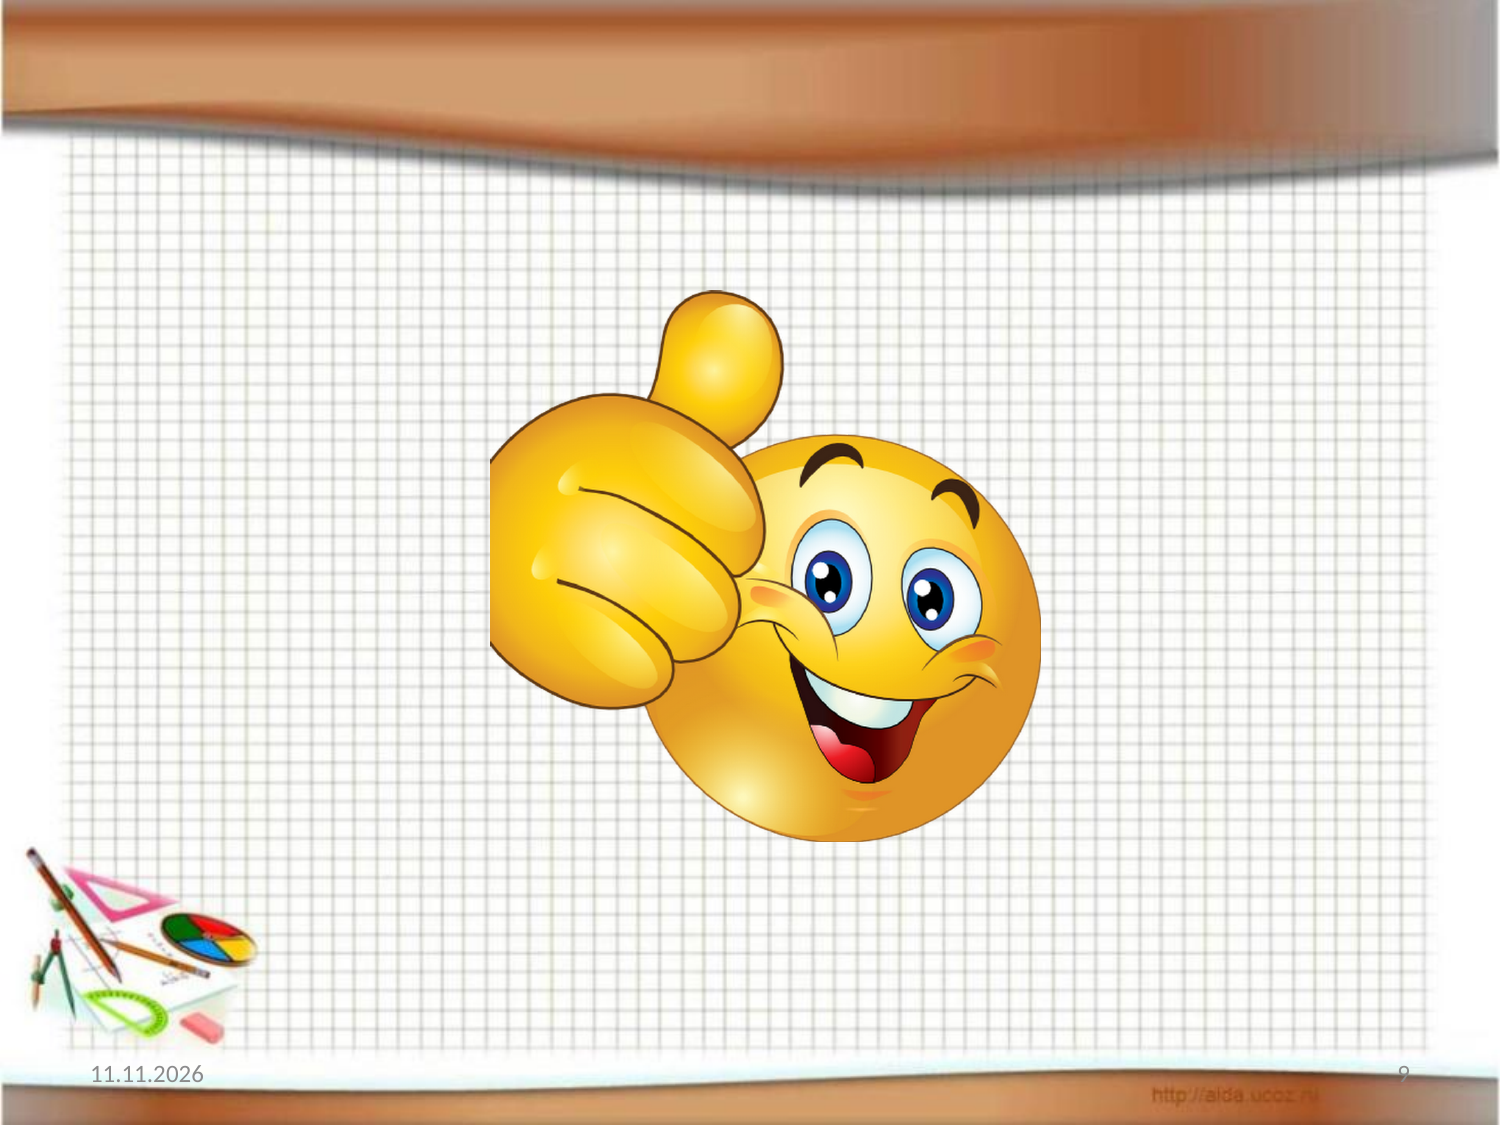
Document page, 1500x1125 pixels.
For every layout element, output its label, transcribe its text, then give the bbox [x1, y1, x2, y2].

slide_number 9 [1074, 1042, 1425, 1103]
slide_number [75, 1042, 425, 1103]
picture [0, 0, 1500, 1125]
